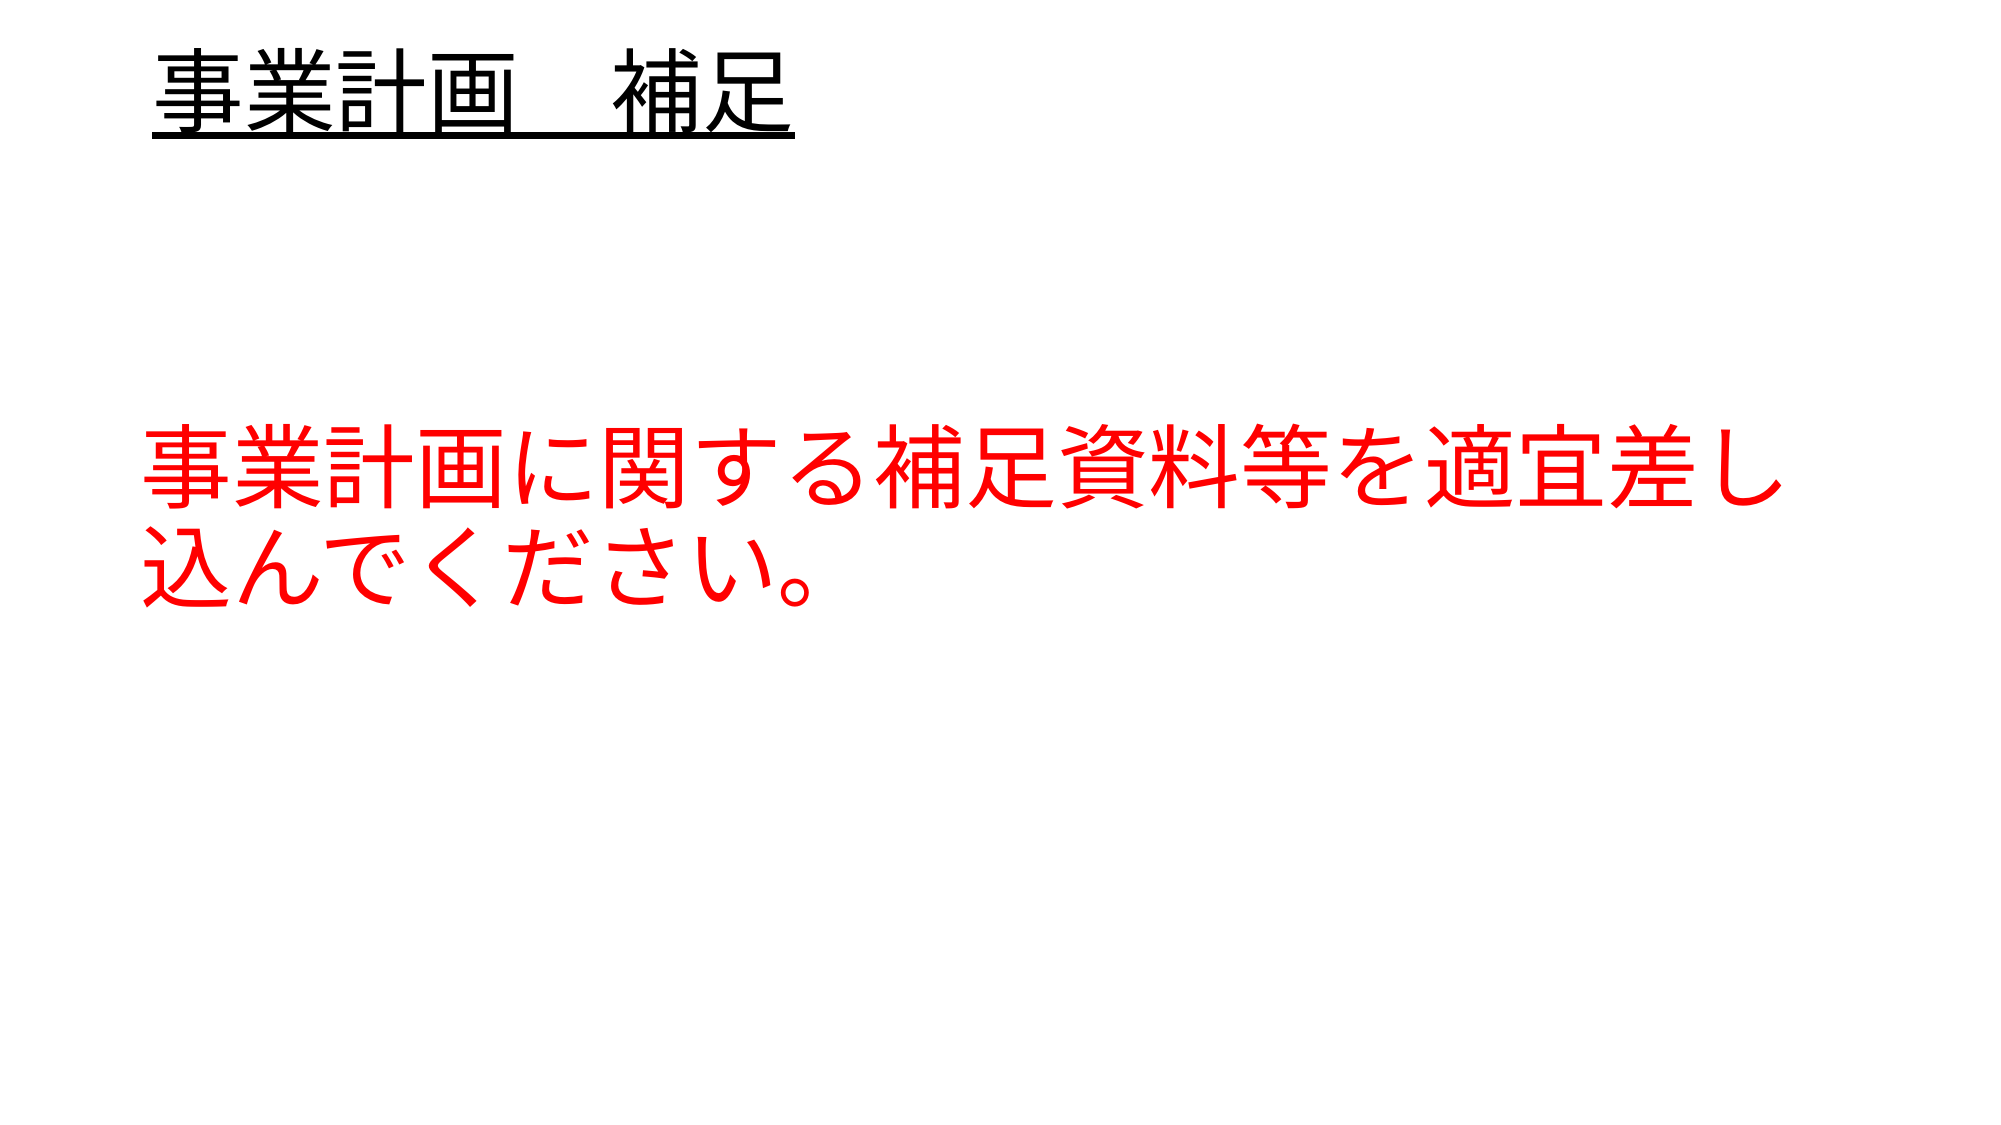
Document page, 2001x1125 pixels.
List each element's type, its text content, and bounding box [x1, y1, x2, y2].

text_box 事業計画 補足 [137, 22, 1863, 170]
title 事業計画に関する補足資料等を適宜差し込んでください。 [125, 371, 1851, 673]
